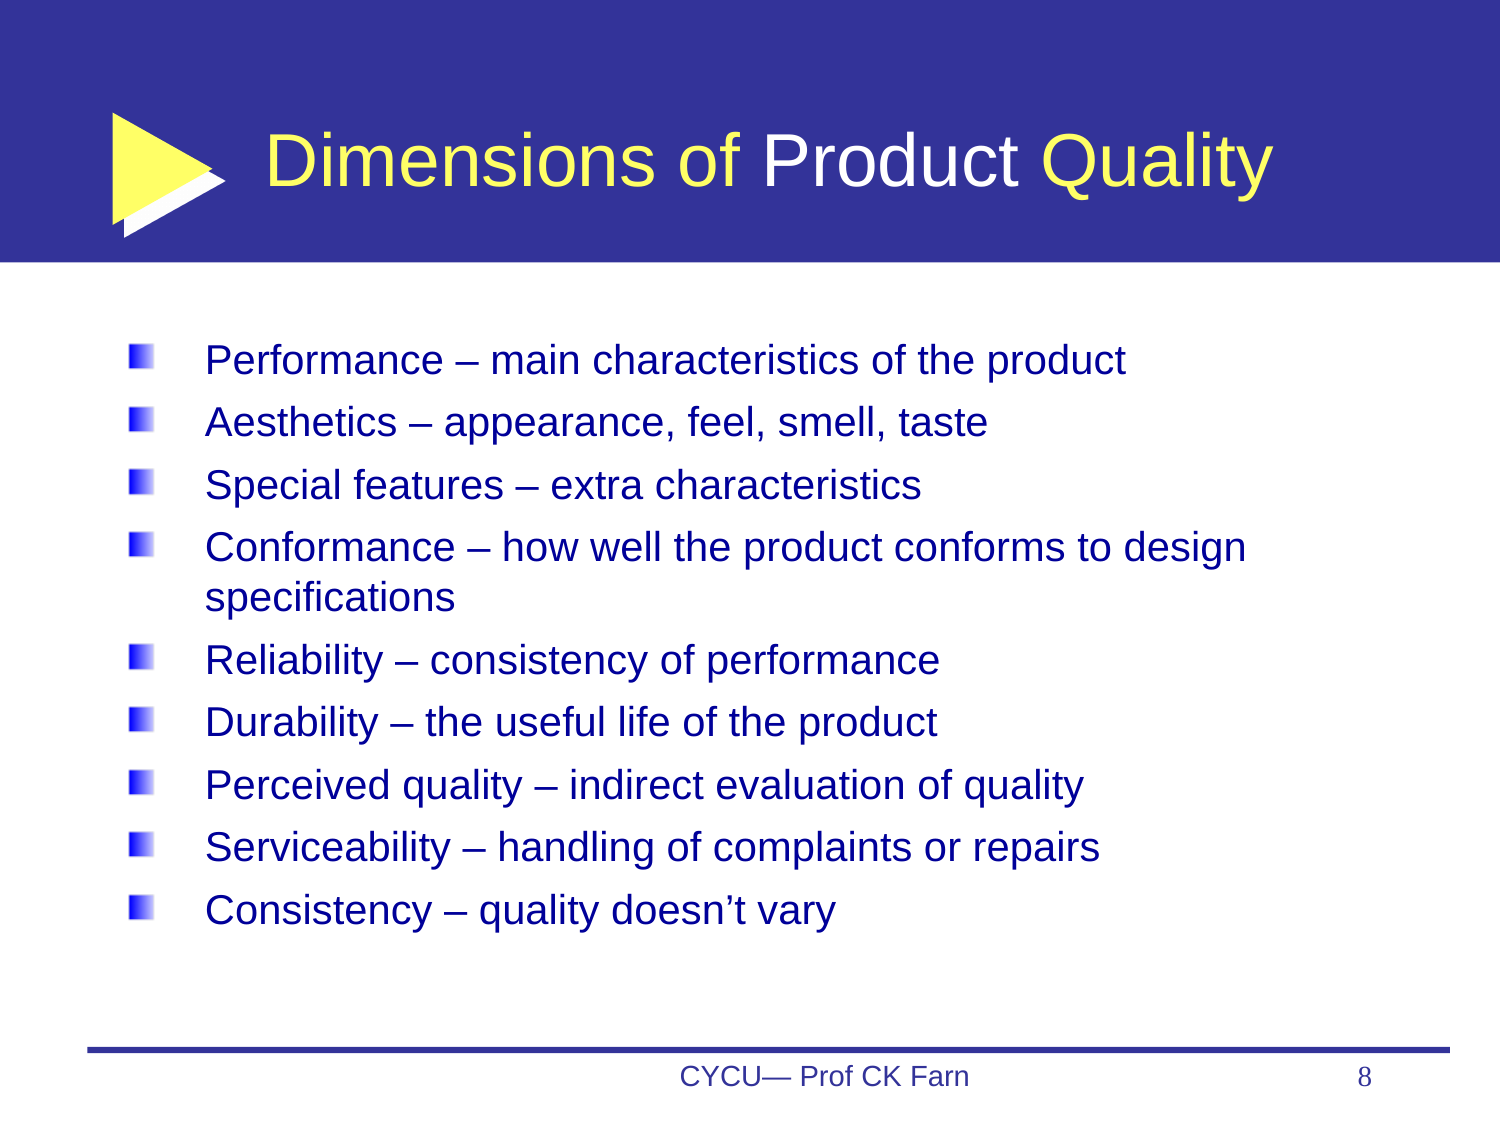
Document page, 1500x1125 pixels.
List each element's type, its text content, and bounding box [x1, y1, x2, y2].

list Performance – main characteristics of the product Aesthetics – appearance, feel, smell, taste Special features – extra characteristics Conformance – how well the product conforms to design specifications Reliability – consistency of performance Durability – the useful life of the product Perceived quality – indirect evaluation of quality Serviceability – handling of complaints or repairs Consistency – quality doesn’t vary [112, 324, 1388, 1000]
picture [127, 405, 157, 435]
slide_number 8 [1074, 1050, 1388, 1125]
picture [127, 768, 157, 798]
picture [127, 342, 157, 372]
picture [127, 530, 157, 560]
picture [127, 893, 157, 923]
title Dimensions of Product Quality [249, 62, 1388, 250]
footer CYCU— Prof CK Farn [587, 1050, 1063, 1125]
picture [127, 642, 157, 673]
picture [127, 705, 157, 735]
picture [127, 467, 157, 498]
picture [127, 830, 157, 860]
